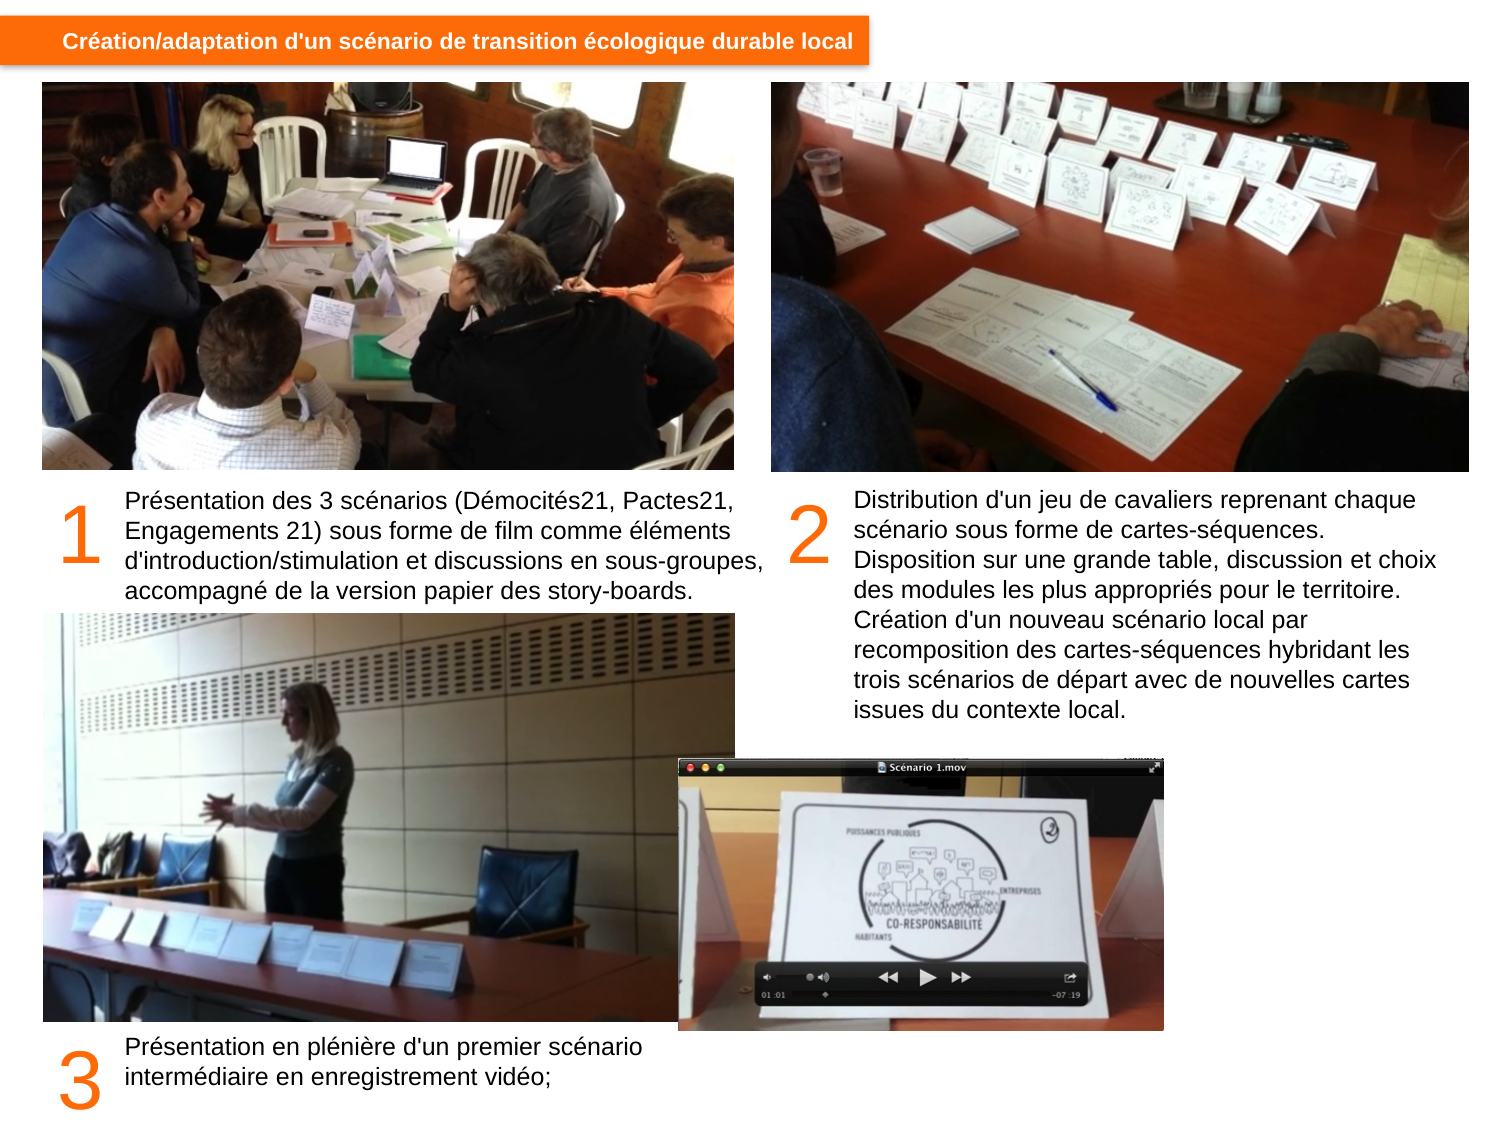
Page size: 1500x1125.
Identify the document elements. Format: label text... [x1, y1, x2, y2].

text_box 1 [42, 476, 110, 588]
picture [42, 81, 735, 470]
text_box Présentation en plénière d'un premier scénario intermédiaire en enregistrement vidéo; [110, 1029, 735, 1098]
text_box Création/adaptation d'un scénario de transition écologique durable local [0, 15, 870, 66]
picture [771, 81, 1470, 473]
text_box Présentation des 3 scénarios (Démocités21, Pactes21, Engagements 21) sous forme de film comme éléments d'introduction/stimulation et discussions en sous-groupes, accompagné de la version papier des story-boards. [109, 477, 794, 612]
text_box 3 [42, 1028, 110, 1125]
text_box 2 [771, 480, 839, 588]
text_box Distribution d'un jeu de cavaliers reprenant chaque scénario sous forme de cartes-séquences. Disposition sur une grande table, discussion et choix des modules les plus appropriés pour le territoire. Création d'un nouveau scénario local par recomposition des cartes-séquences hybridant les trois scénarios de départ avec de nouvelles cartes issues du contexte local. [838, 480, 1469, 731]
picture [43, 613, 1164, 1032]
